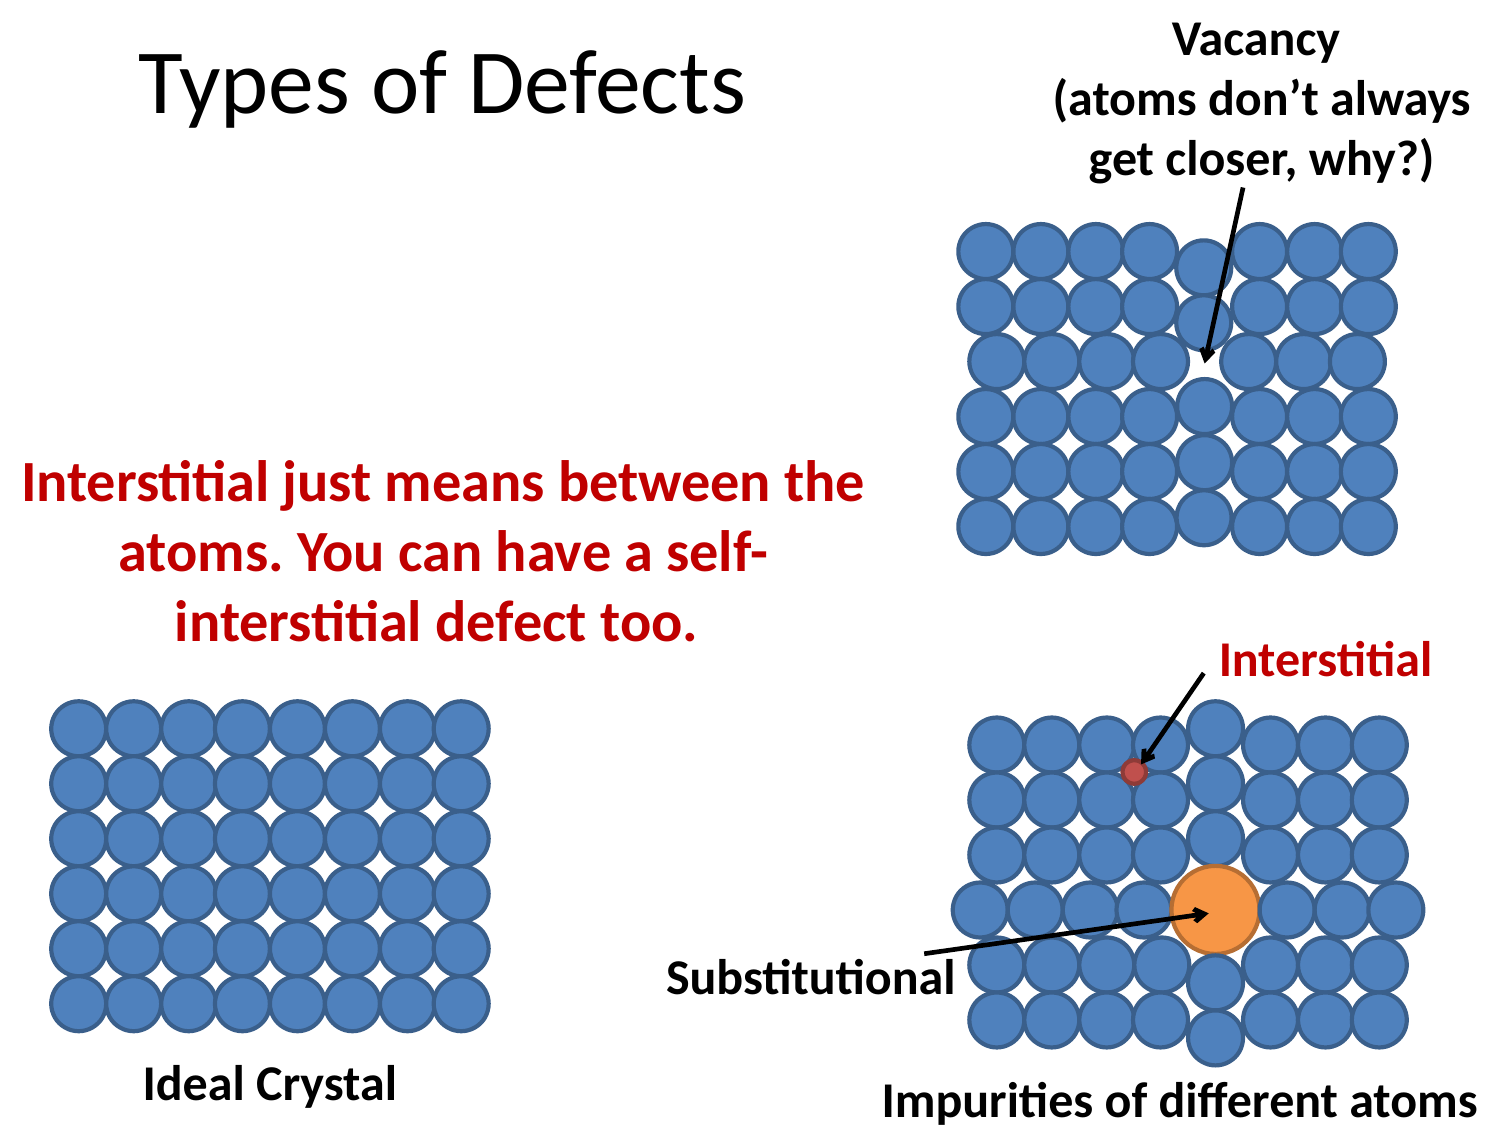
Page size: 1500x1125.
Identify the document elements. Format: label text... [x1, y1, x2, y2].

text_box Interstitial [1192, 619, 1459, 694]
title Types of Defects [73, 8, 813, 144]
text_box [923, 913, 1209, 954]
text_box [958, 0, 1490, 555]
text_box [952, 701, 1424, 1066]
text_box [50, 700, 489, 1119]
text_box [1140, 672, 1204, 765]
text_box Substitutional [651, 937, 947, 1012]
text_box Impurities of different atoms [866, 1059, 1494, 1125]
text_box Interstitial just means between the atoms. You can have a self-interstitial defect too. [0, 435, 891, 661]
